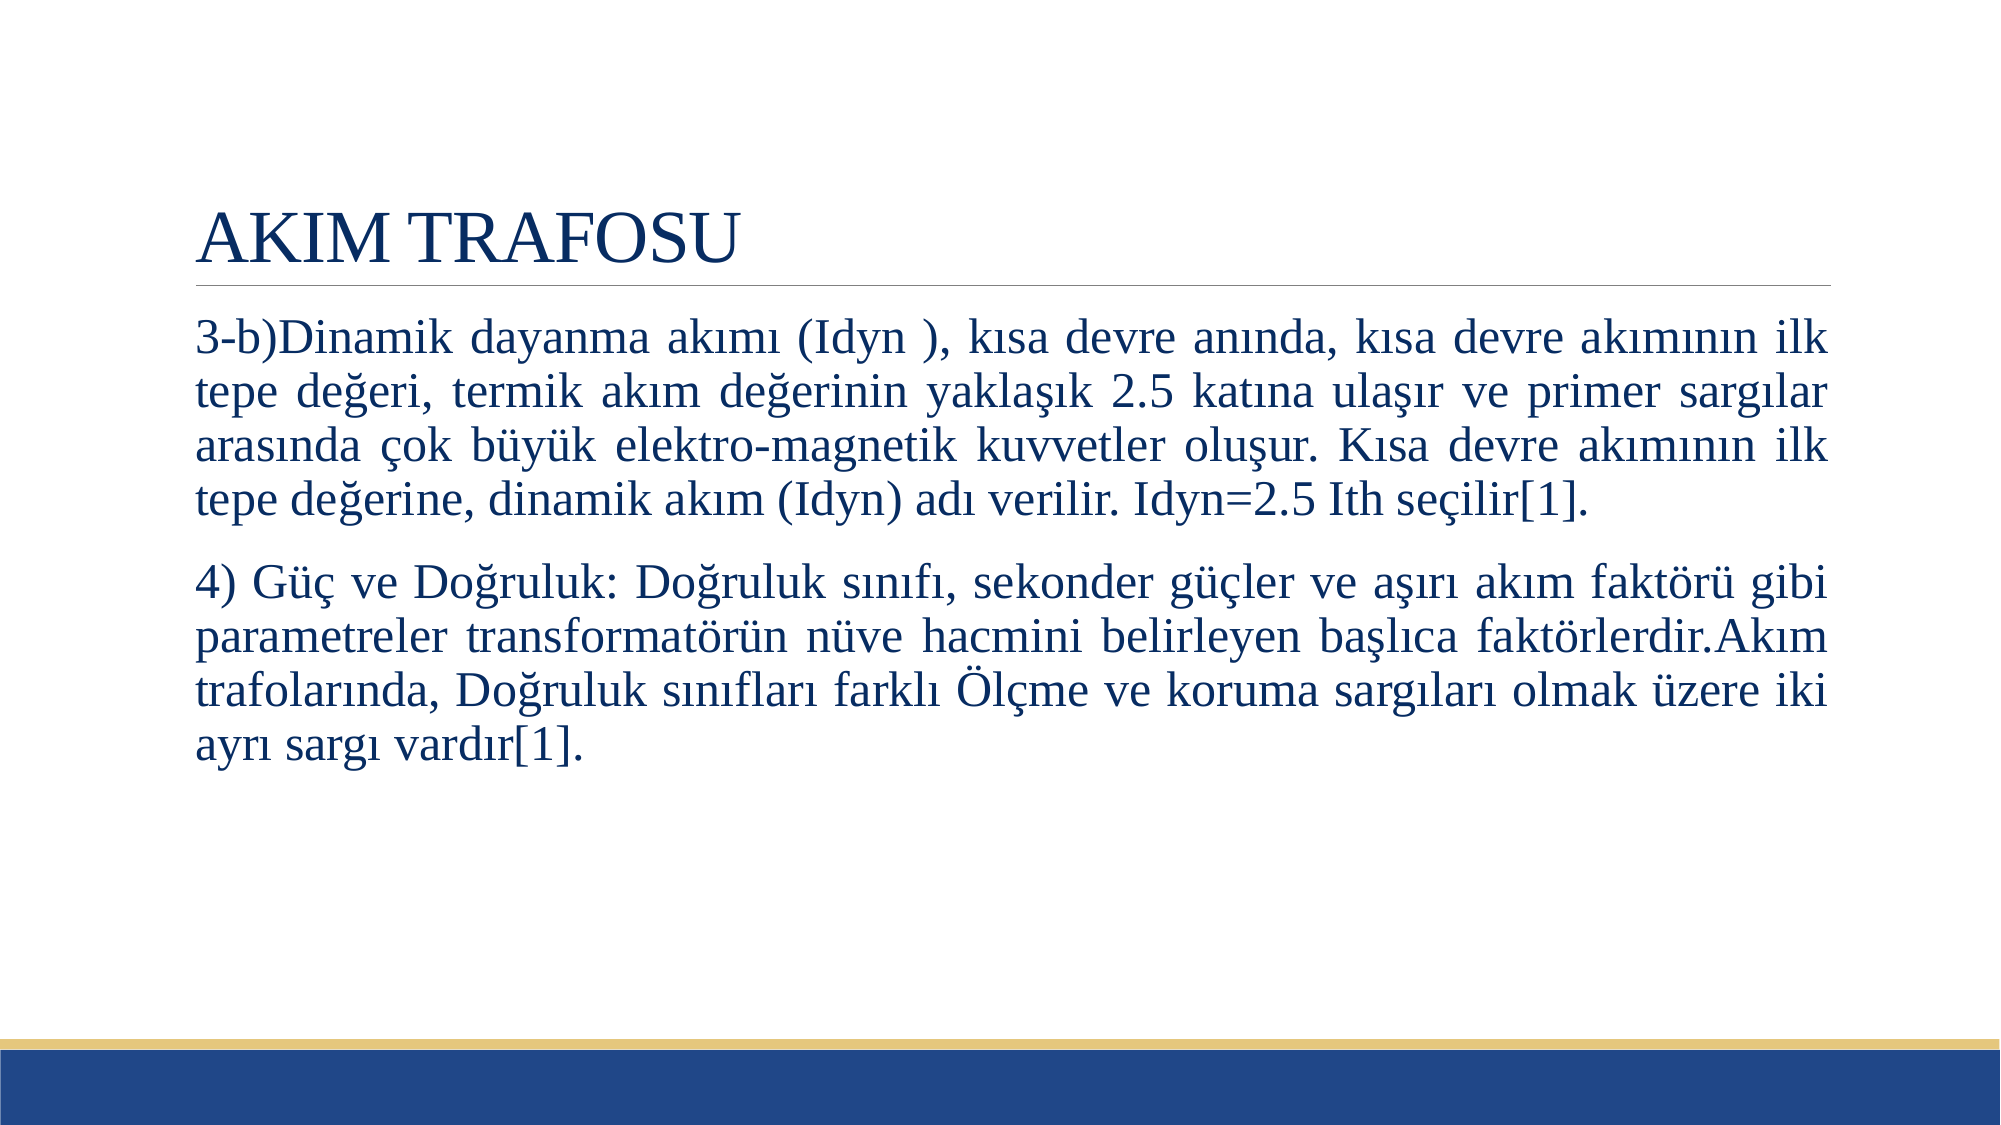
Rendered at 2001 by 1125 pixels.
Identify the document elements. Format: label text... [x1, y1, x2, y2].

list 3-b)Dinamik dayanma akımı (Idyn ), kısa devre anında, kısa devre akımının ilk tepe değeri, termik akım değerinin yaklaşık 2.5 katına ulaşır ve primer sargılar arasında çok büyük elektro-magnetik kuvvetler oluşur. Kısa devre akımının ilk tepe değerine, dinamik akım (Idyn) adı verilir. Idyn=2.5 Ith seçilir[1]. 4) Güç ve Doğruluk: Doğruluk sınıfı, sekonder güçler ve aşırı akım faktörü gibi parametreler transformatörün nüve hacmini belirleyen başlıca faktörlerdir.Akım trafolarında, Doğruluk sınıfları farklı Ölçme ve koruma sargıları olmak üzere iki ayrı sargı vardır[1]. [180, 302, 1830, 963]
title AKIM TRAFOSU [180, 47, 1830, 285]
